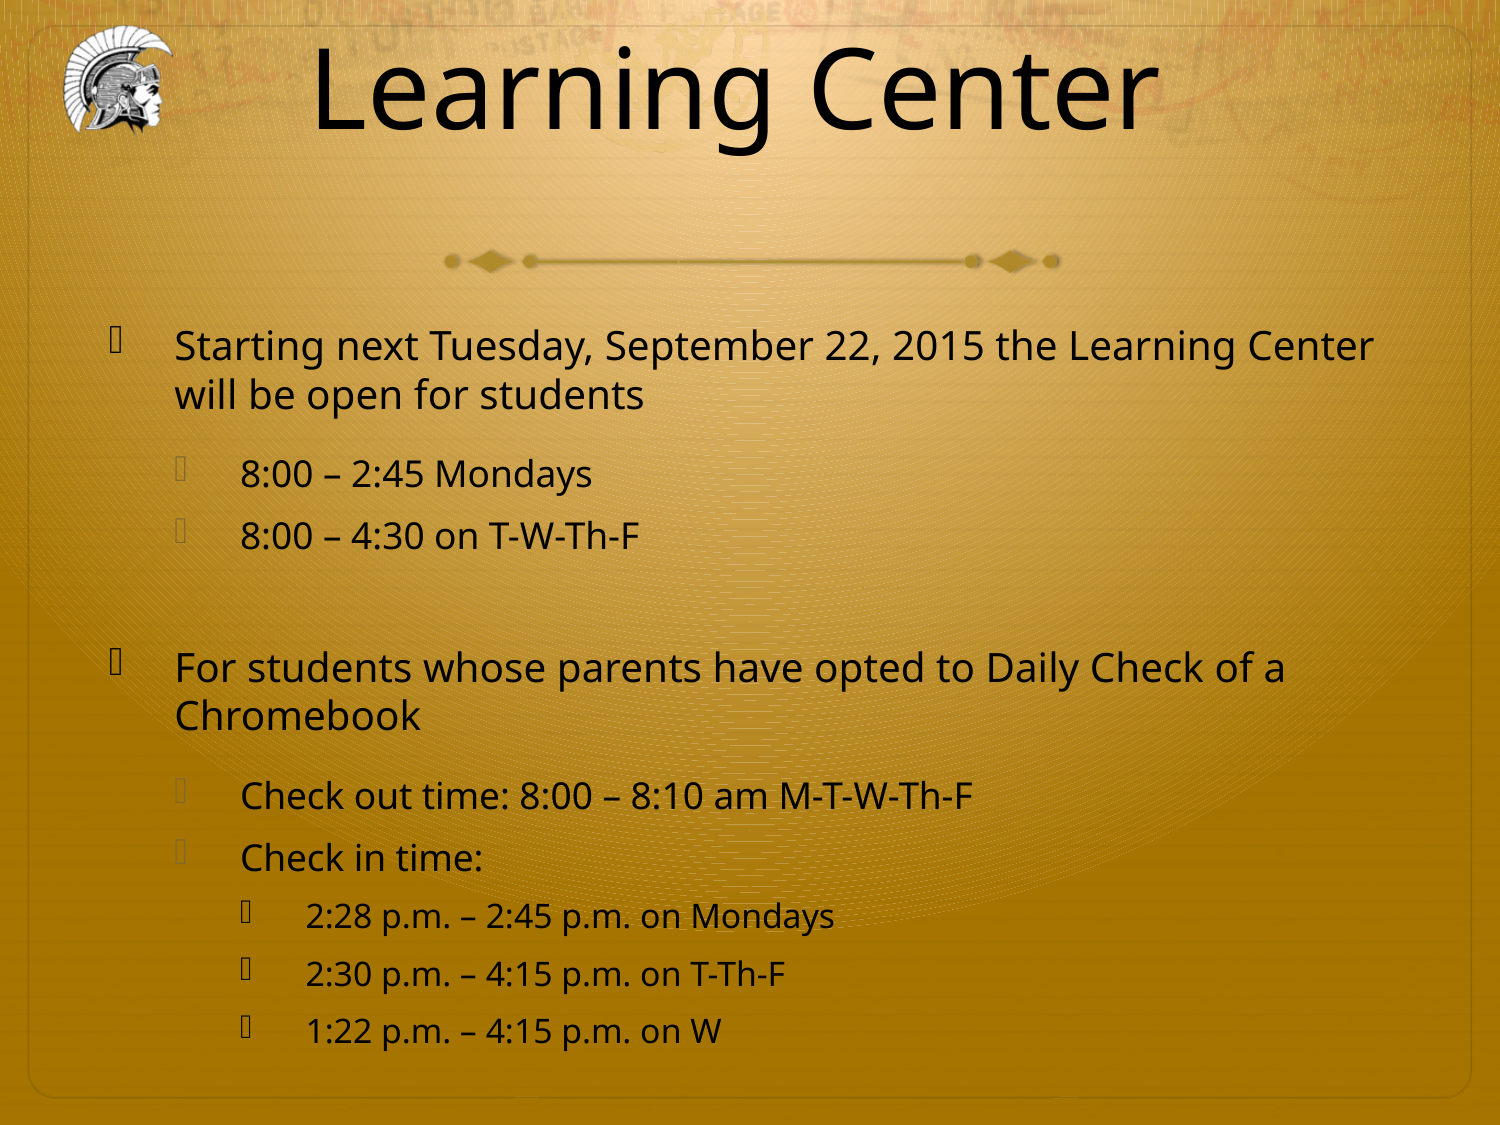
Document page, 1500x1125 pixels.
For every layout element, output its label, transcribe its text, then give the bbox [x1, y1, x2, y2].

list Starting next Tuesday, September 22, 2015 the Learning Center will be open for students 8:00 – 2:45 Mondays 8:00 – 4:30 on T-W-Th-F For students whose parents have opted to Daily Check of a Chromebook Check out time: 8:00 – 8:10 am M-T-W-Th-F Check in time: 2:28 p.m. – 2:45 p.m. on Mondays 2:30 p.m. – 4:15 p.m. on T-Th-F 1:22 p.m. – 4:15 p.m. on W [93, 312, 1407, 1063]
picture [0, 0, 1500, 1125]
title Learning Center [180, 45, 1407, 125]
